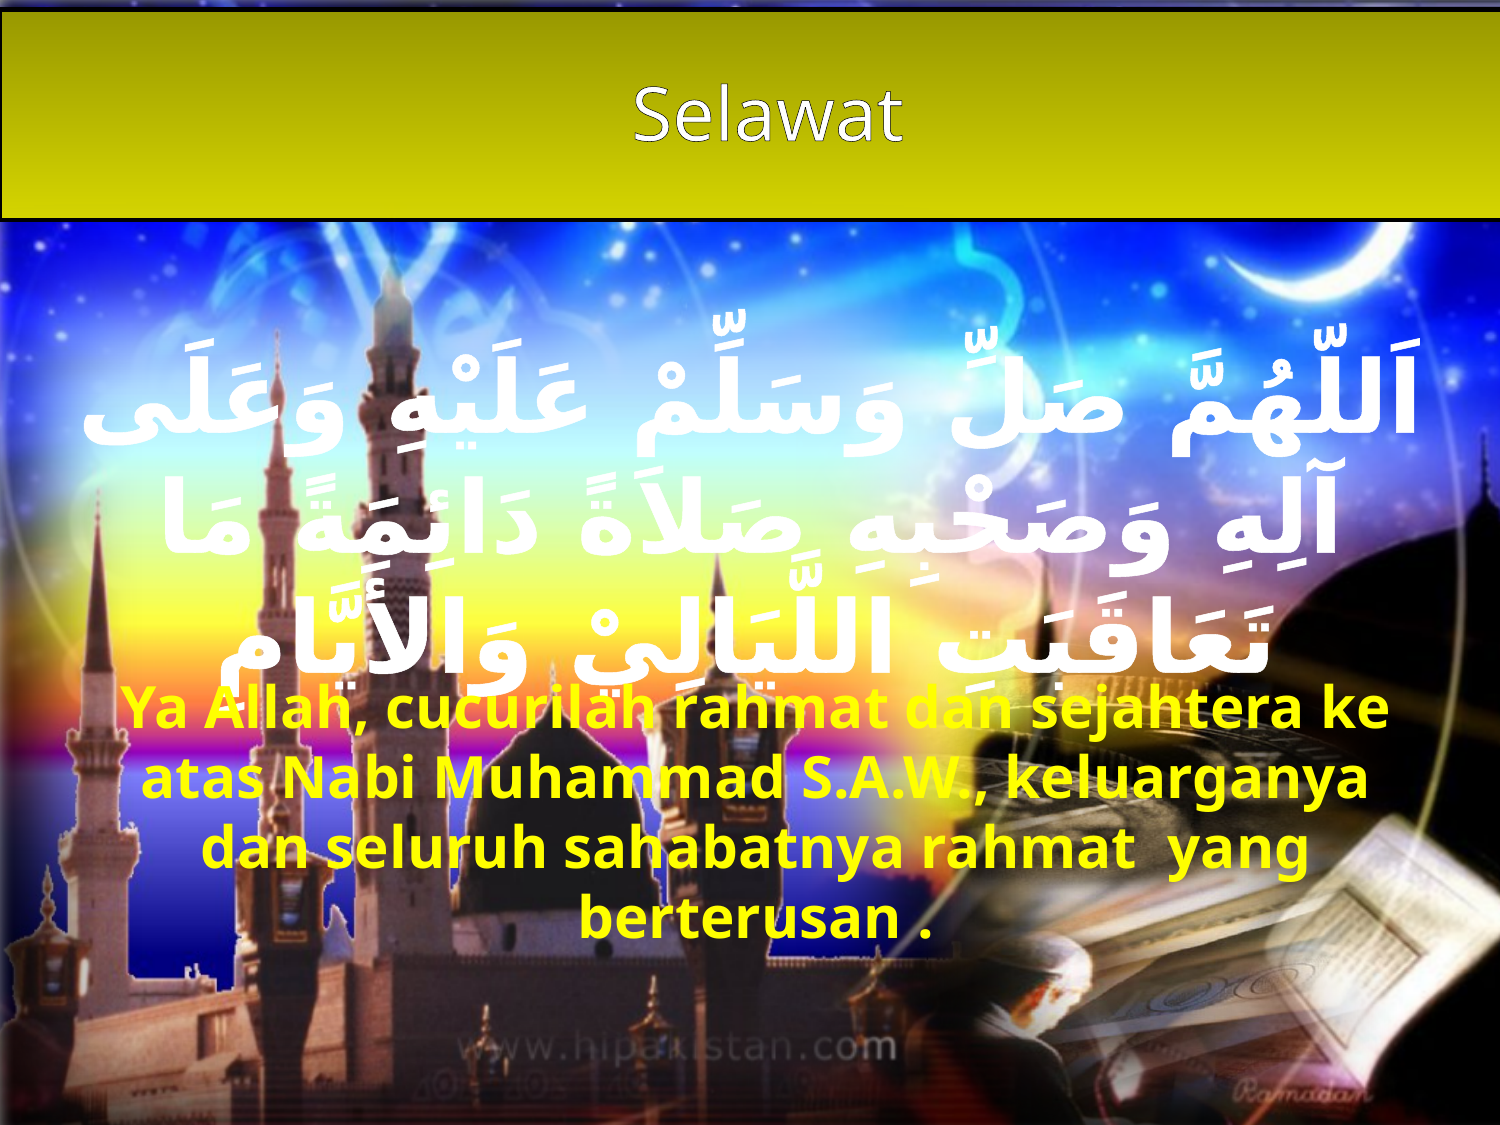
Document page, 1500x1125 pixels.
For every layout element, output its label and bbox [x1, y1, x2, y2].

text_box [0, 0, 1500, 1125]
